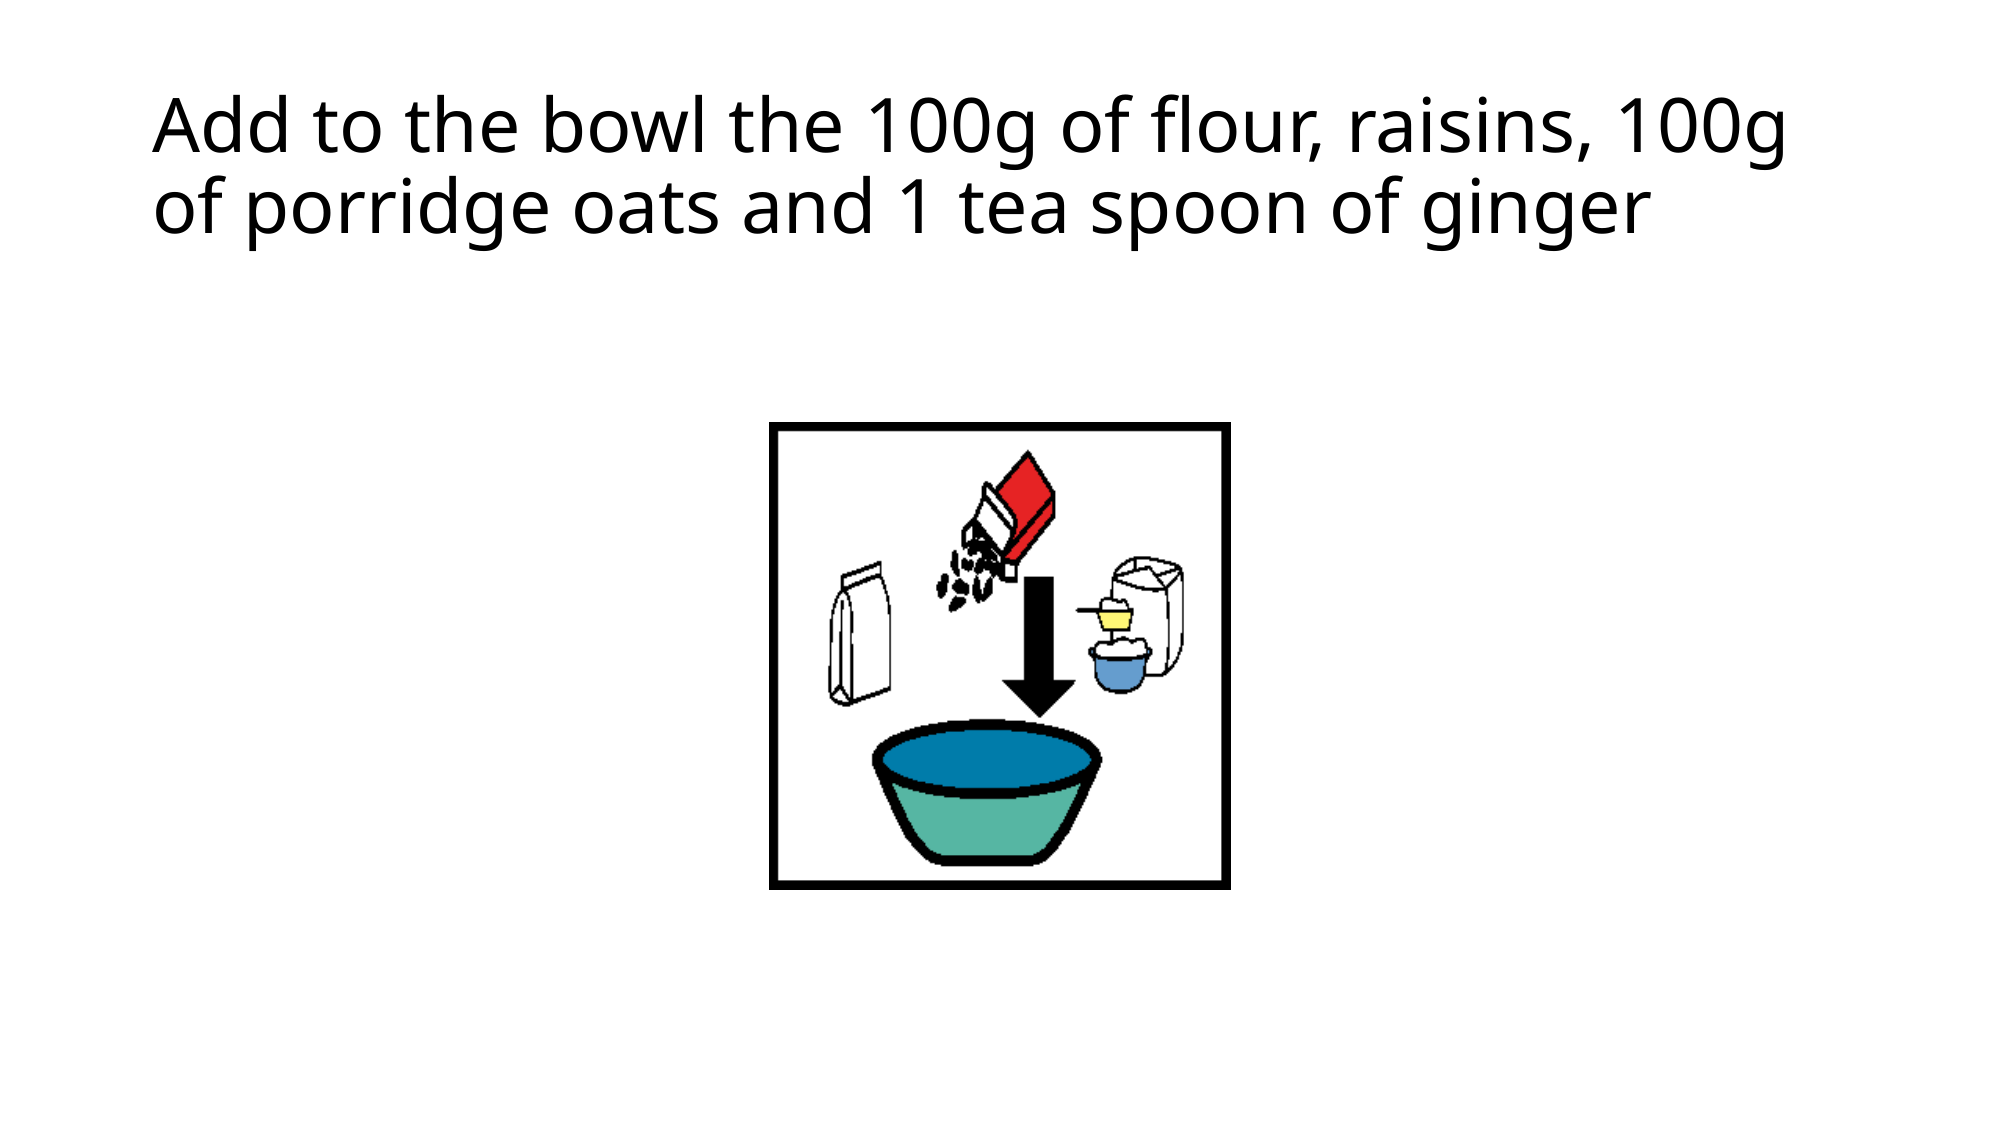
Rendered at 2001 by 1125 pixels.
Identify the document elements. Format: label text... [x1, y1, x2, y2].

title Add to the bowl the 100g of flour, raisins, 100g of porridge oats and 1 tea spoon of ginger [137, 59, 1863, 278]
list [769, 422, 1231, 890]
